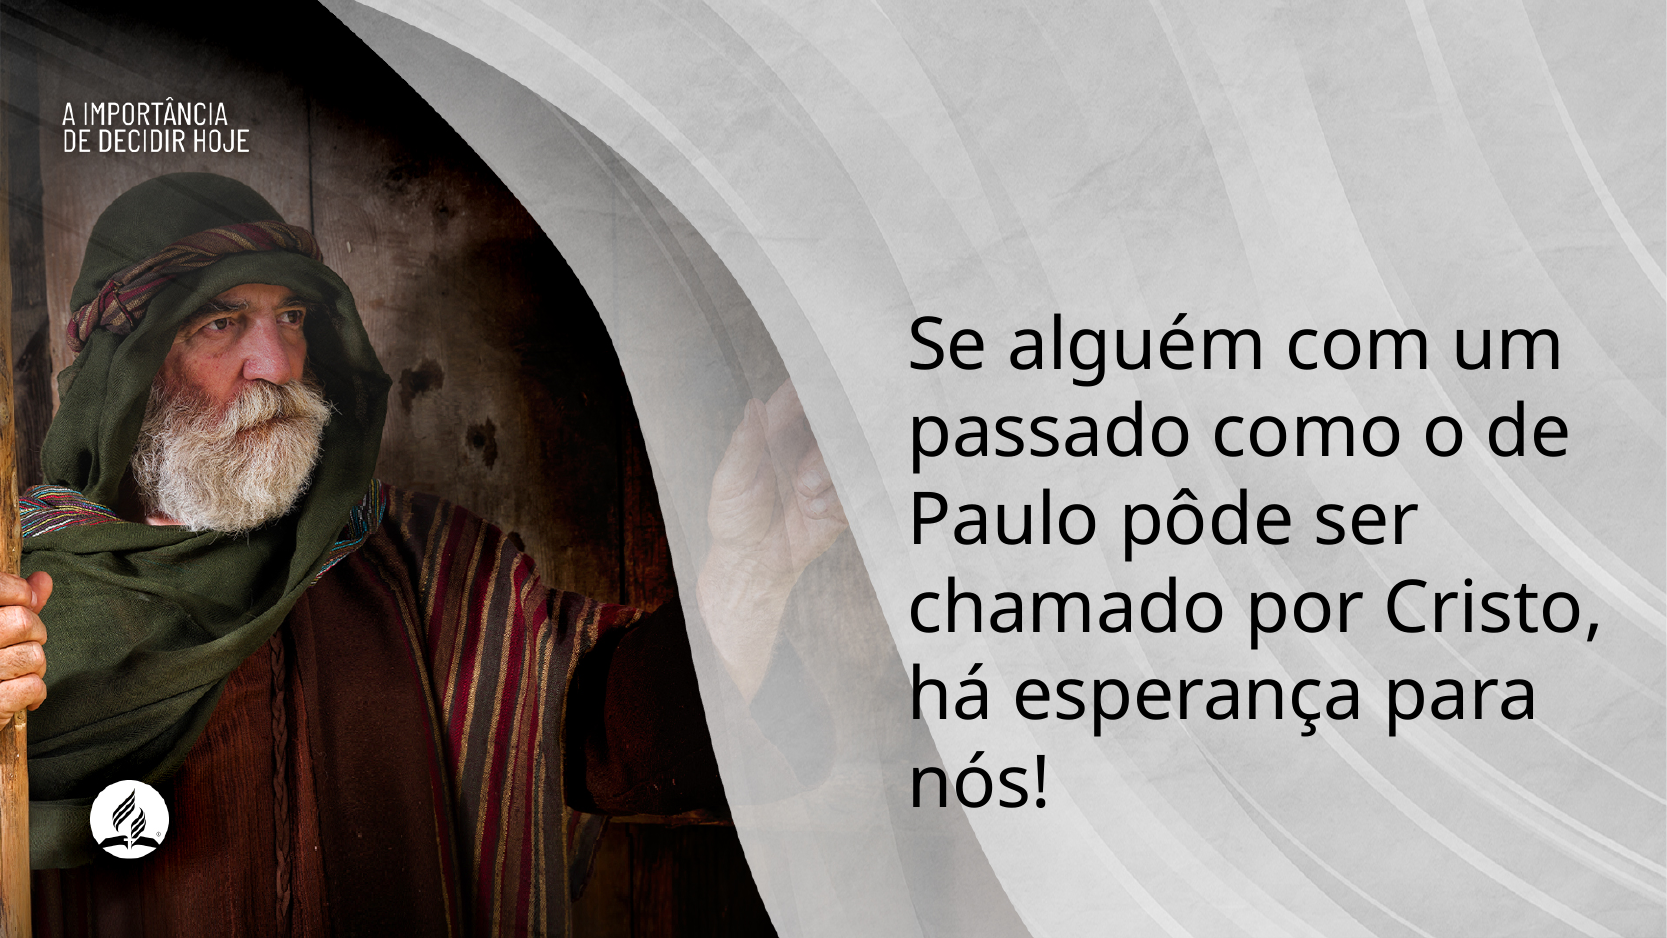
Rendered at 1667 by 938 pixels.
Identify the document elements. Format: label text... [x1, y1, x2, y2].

picture [0, 0, 1667, 938]
text_box Se alguém com um passado como o de Paulo pôde ser chamado por Cristo, há esperança para nós! [892, 289, 1637, 829]
